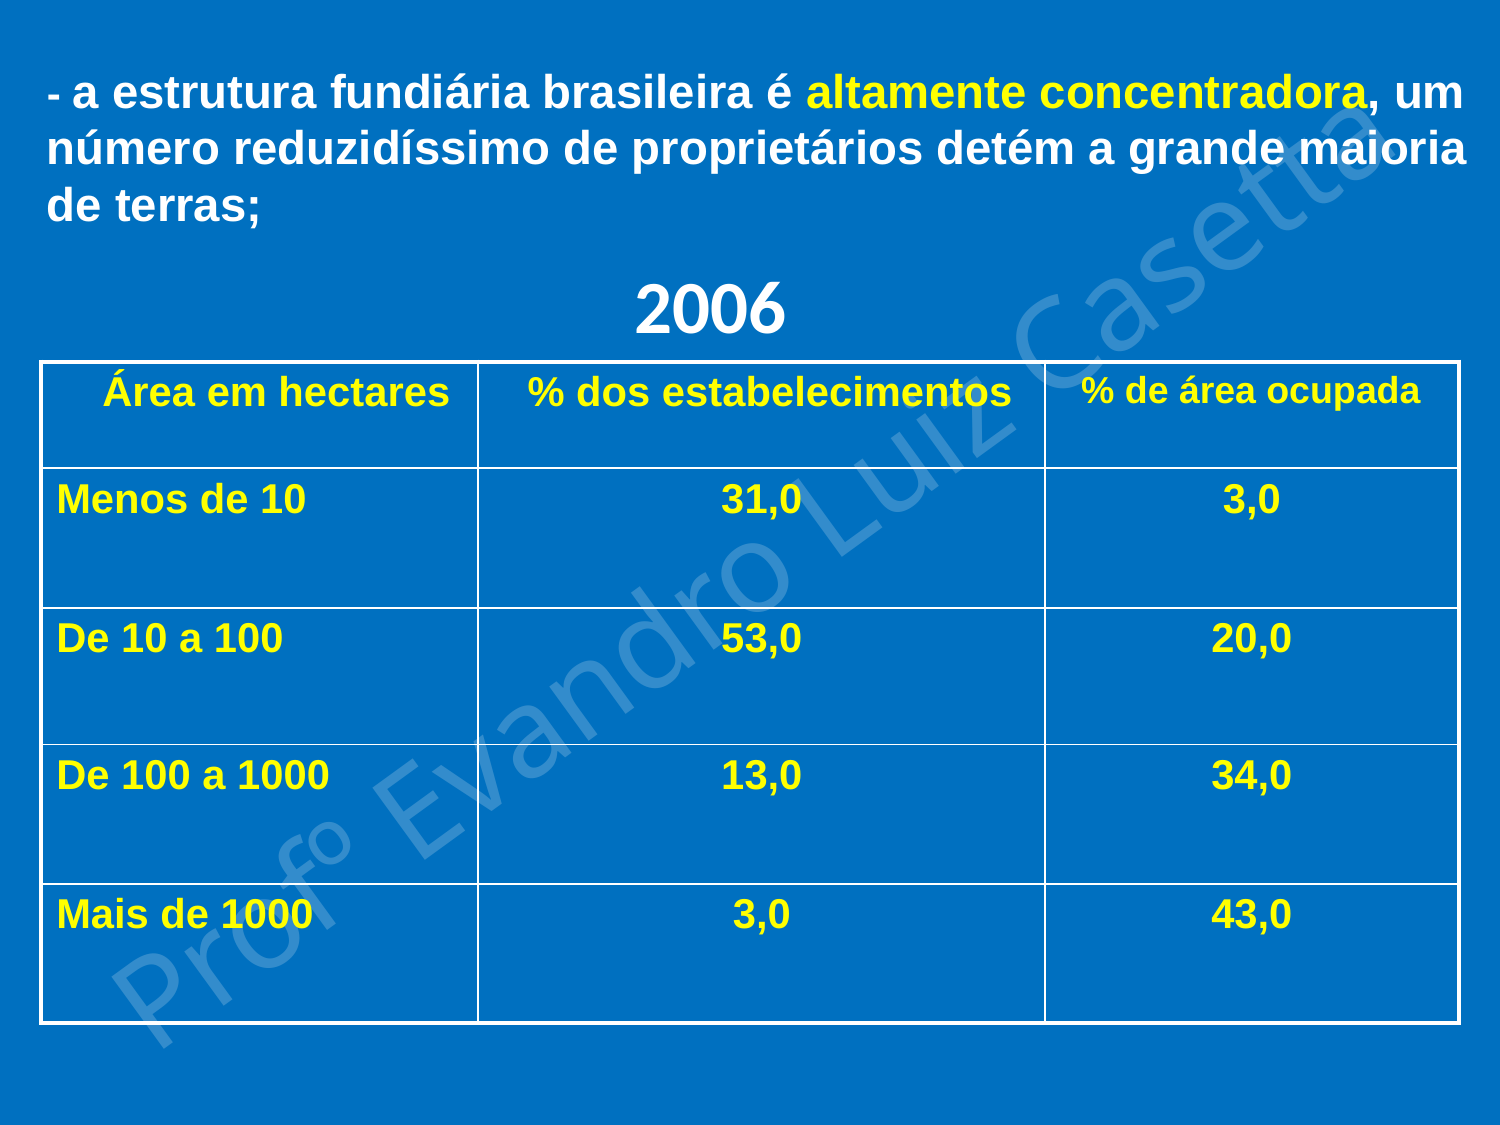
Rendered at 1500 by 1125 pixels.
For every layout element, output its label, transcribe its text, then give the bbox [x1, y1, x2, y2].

table_cell 20,0 [1046, 609, 1457, 744]
table_cell Menos de 10 [43, 469, 477, 607]
table_header Área em hectares [43, 364, 477, 467]
table_header % de área ocupada [1046, 364, 1457, 467]
table_cell De 100 a 1000 [43, 745, 477, 883]
table_cell Mais de 1000 [43, 885, 477, 1021]
text_box 2006 [620, 250, 822, 356]
title - a estrutura fundiária brasileira é altamente concentradora, um número reduzidíssimo de proprietários detém a grande maioria de terras; [31, 53, 1497, 290]
table_cell 3,0 [479, 885, 1044, 1021]
table_cell 31,0 [479, 469, 1044, 607]
table_cell 53,0 [479, 609, 1044, 744]
table_cell 3,0 [1046, 469, 1457, 607]
table_header % dos estabelecimentos [479, 364, 1044, 467]
table_cell 43,0 [1046, 885, 1457, 1021]
table_cell 13,0 [479, 745, 1044, 883]
table_cell 34,0 [1046, 745, 1457, 883]
table_cell De 10 a 100 [43, 609, 477, 744]
